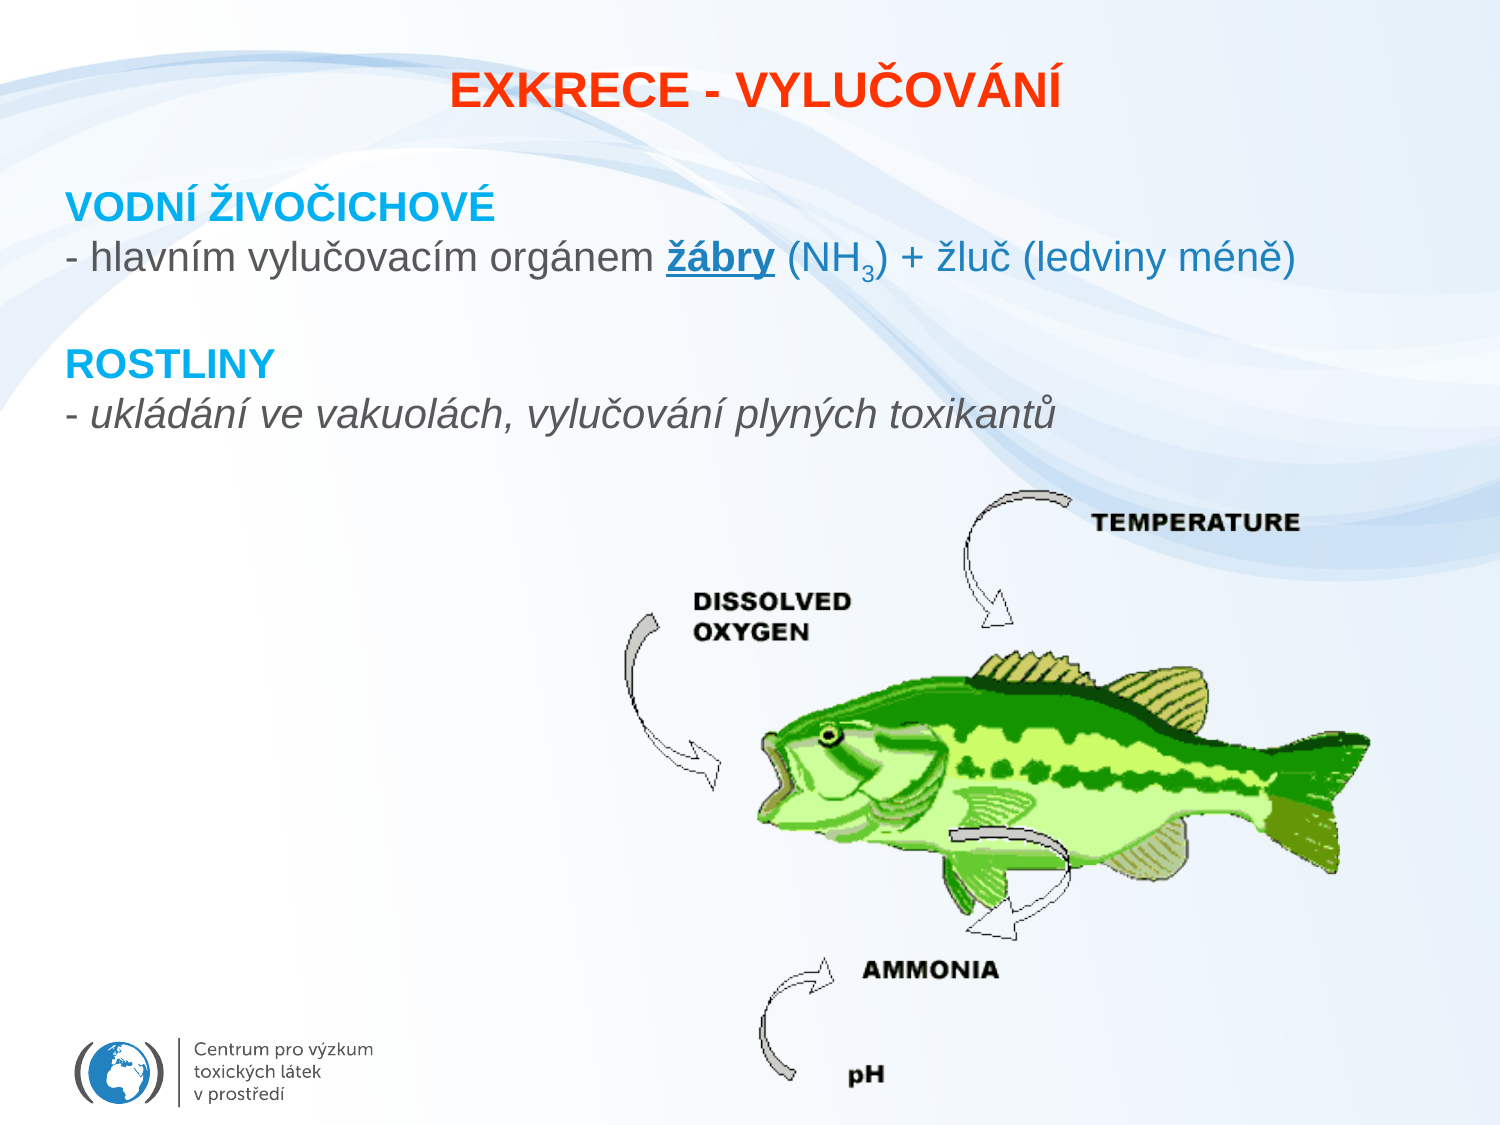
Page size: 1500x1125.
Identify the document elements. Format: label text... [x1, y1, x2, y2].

text_box VODNÍ ŽIVOČICHOVÉ - hlavním vylučovacím orgánem žábry (NH3) + žluč (ledviny méně) ROSTLINY - ukládání ve vakuolách, vylučování plyných toxikantů [49, 172, 1463, 445]
picture [0, 0, 1500, 1125]
text_box EXKRECE - VYLUČOVÁNÍ [49, 49, 1463, 125]
